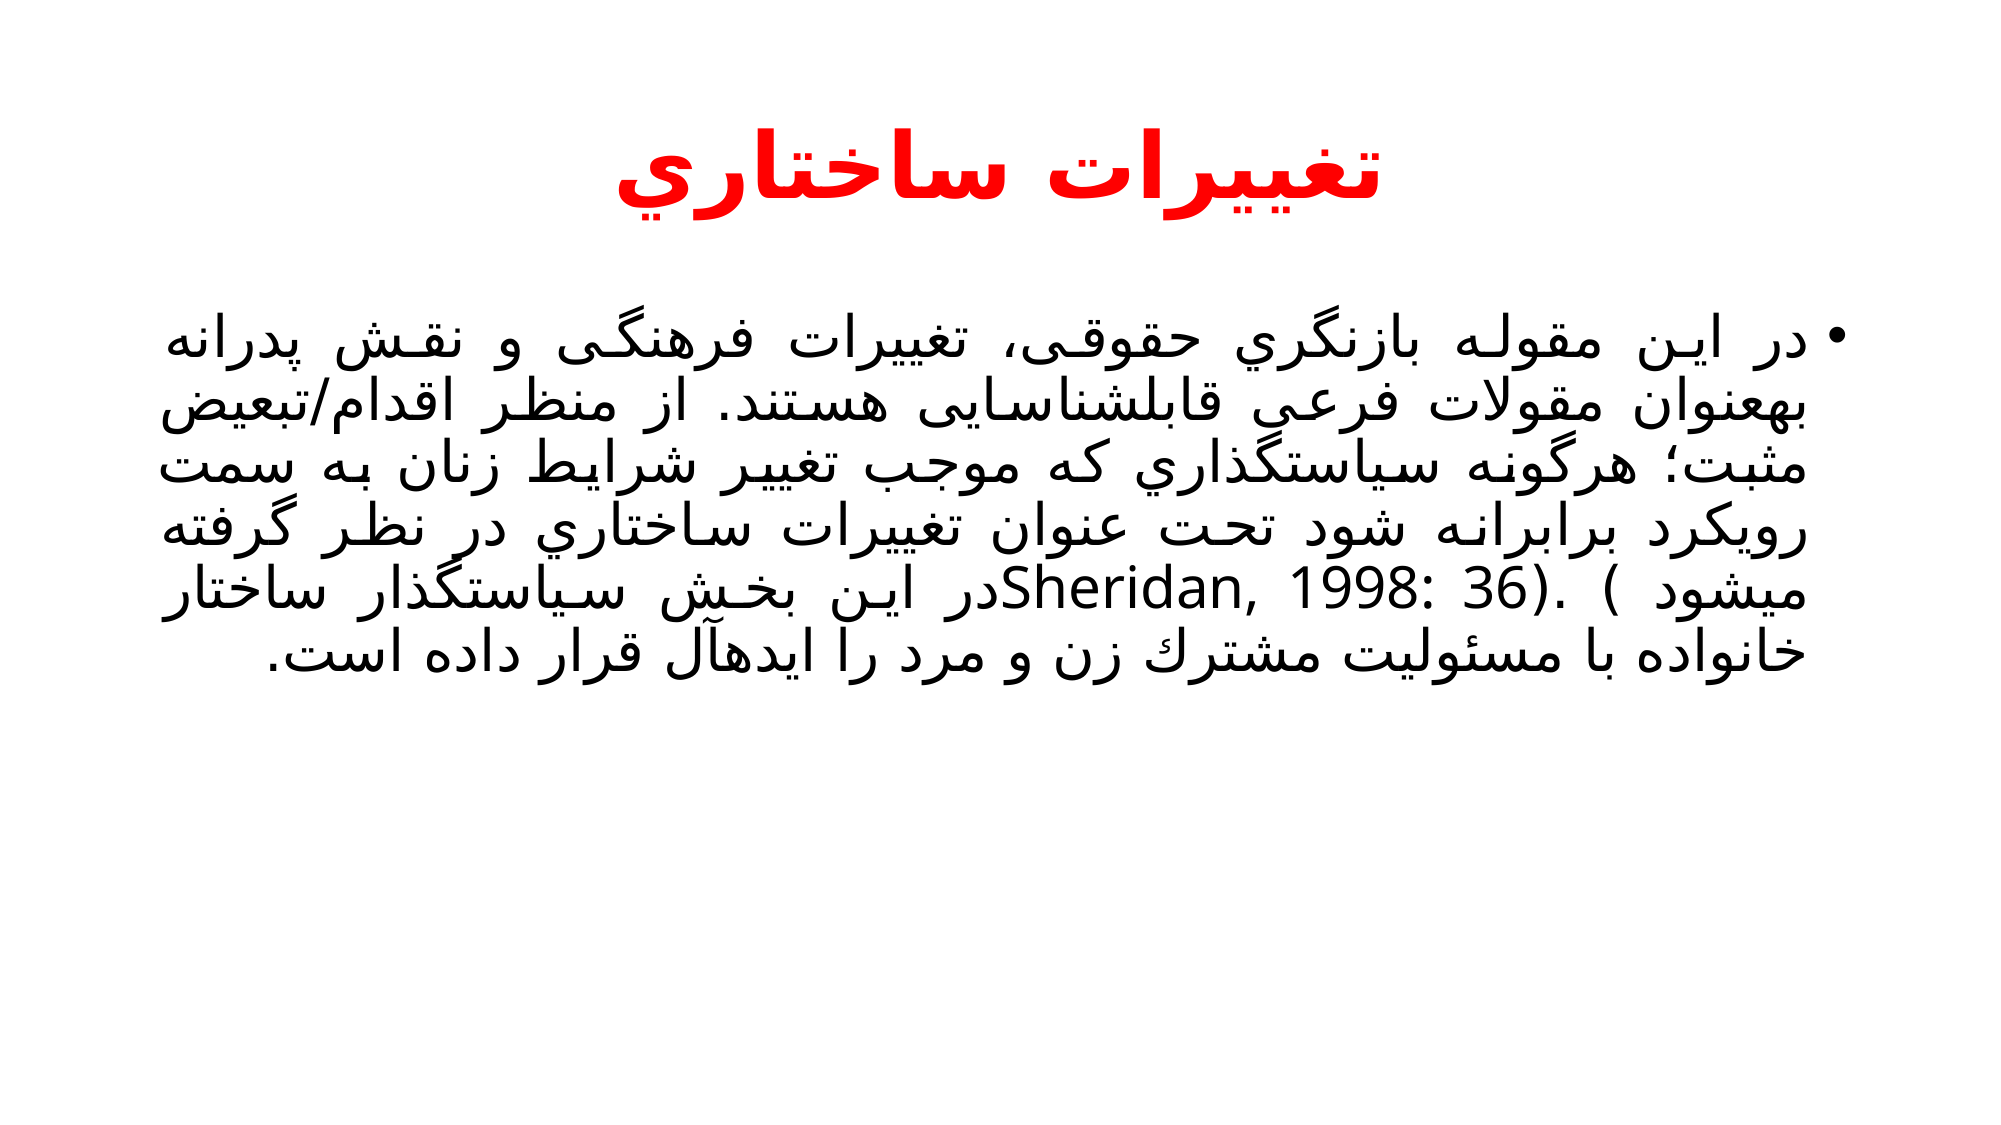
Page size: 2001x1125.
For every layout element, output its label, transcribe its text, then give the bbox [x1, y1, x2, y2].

list در این مقوله بازنگري حقوقی، تغییرات فرهنگی و نقش پدرانه بهعنوان مقولات فرعی قابلشناسایی هستند. از منظر اقدام/تبعیض مثبت؛ هرگونه سیاستگذاري که موجب تغییر شرایط زنان به سمت رویکرد برابرانه شود تحت عنوان تغییرات ساختاري در نظر گرفته میشود ) .(Sheridan, 1998: 36در این بخش سیاستگذار ساختار خانواده با مسئولیت مشترك زن و مرد را ایدهآل قرار داده است. [137, 299, 1863, 1014]
title تغییرات ساختاري [137, 59, 1863, 278]
